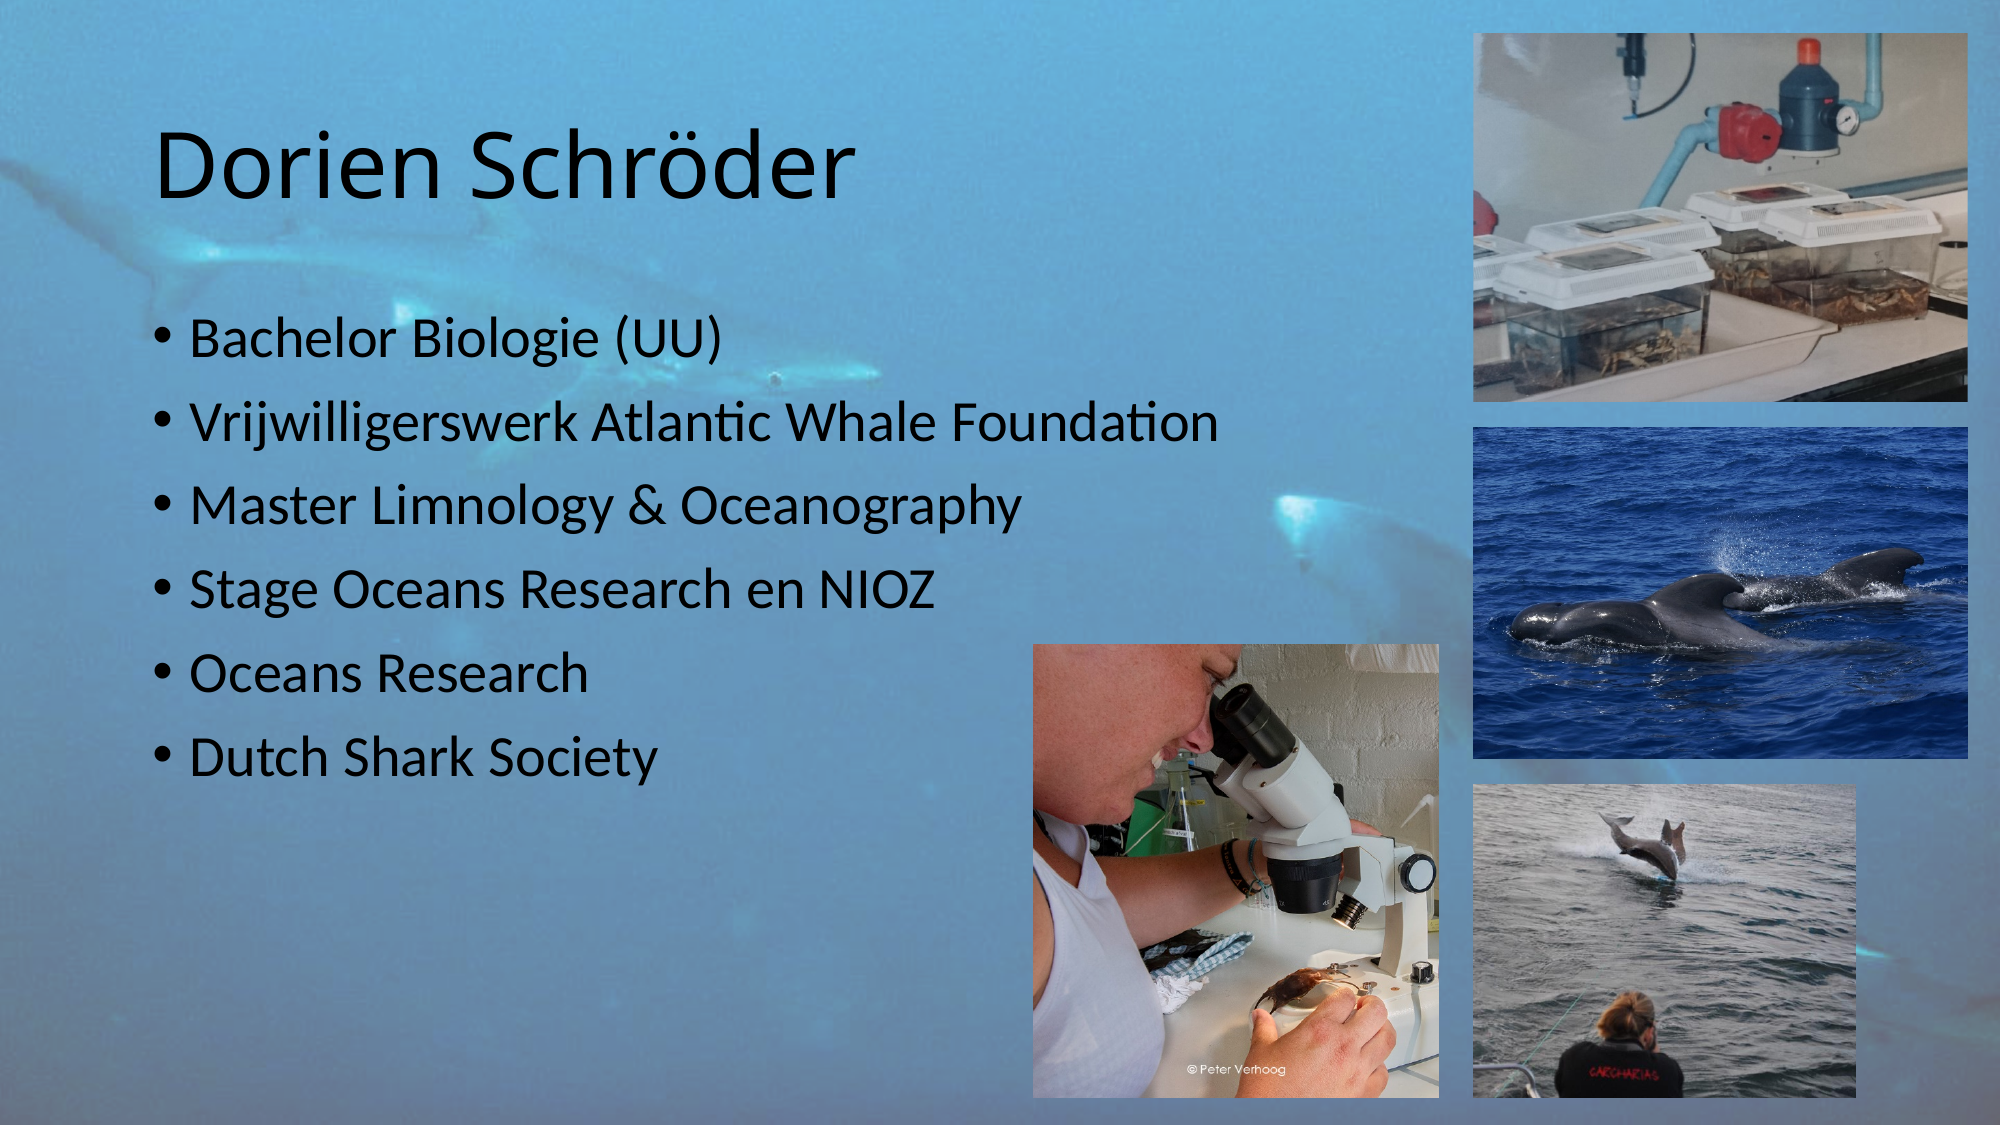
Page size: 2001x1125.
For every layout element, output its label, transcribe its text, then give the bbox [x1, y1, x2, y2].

picture [1033, 644, 1439, 1098]
picture [1473, 784, 1856, 1098]
picture [1473, 33, 1968, 402]
list Bachelor Biologie (UU) Vrijwilligerswerk Atlantic Whale Foundation Master Limnology & Oceanography Stage Oceans Research en NIOZ Oceans Research Dutch Shark Society [137, 299, 1249, 1014]
title Dorien Schröder [137, 59, 1473, 278]
picture [1473, 427, 1968, 759]
